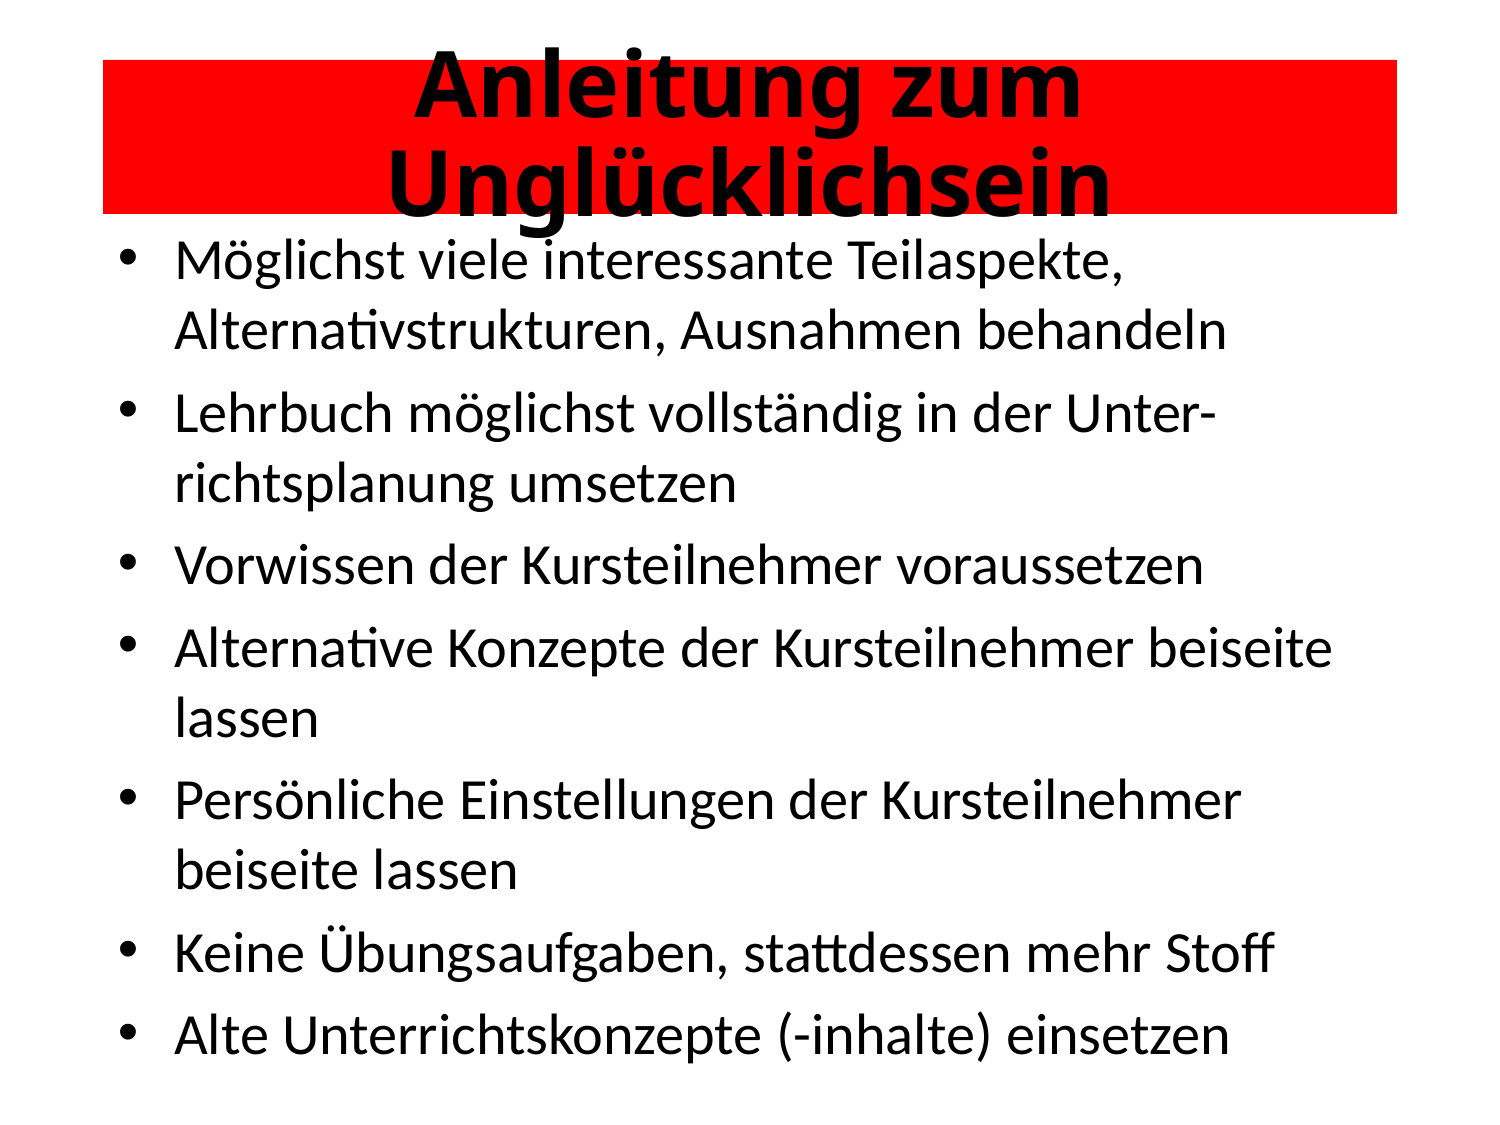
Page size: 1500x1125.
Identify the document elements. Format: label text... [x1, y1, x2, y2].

text_box Möglichst viele interessante Teilaspekte, Alternativstrukturen, Ausnahmen behandeln Lehrbuch möglichst vollständig in der Unter-richtsplanung umsetzen Vorwissen der Kursteilnehmer voraussetzen Alternative Konzepte der Kursteilnehmer beiseite lassen Persönliche Einstellungen der Kursteilnehmer beiseite lassen Keine Übungsaufgaben, stattdessen mehr Stoff Alte Unterrichtskonzepte (-inhalte) einsetzen [103, 213, 1397, 1125]
title Anleitung zum Unglücklichsein [103, 59, 1397, 213]
